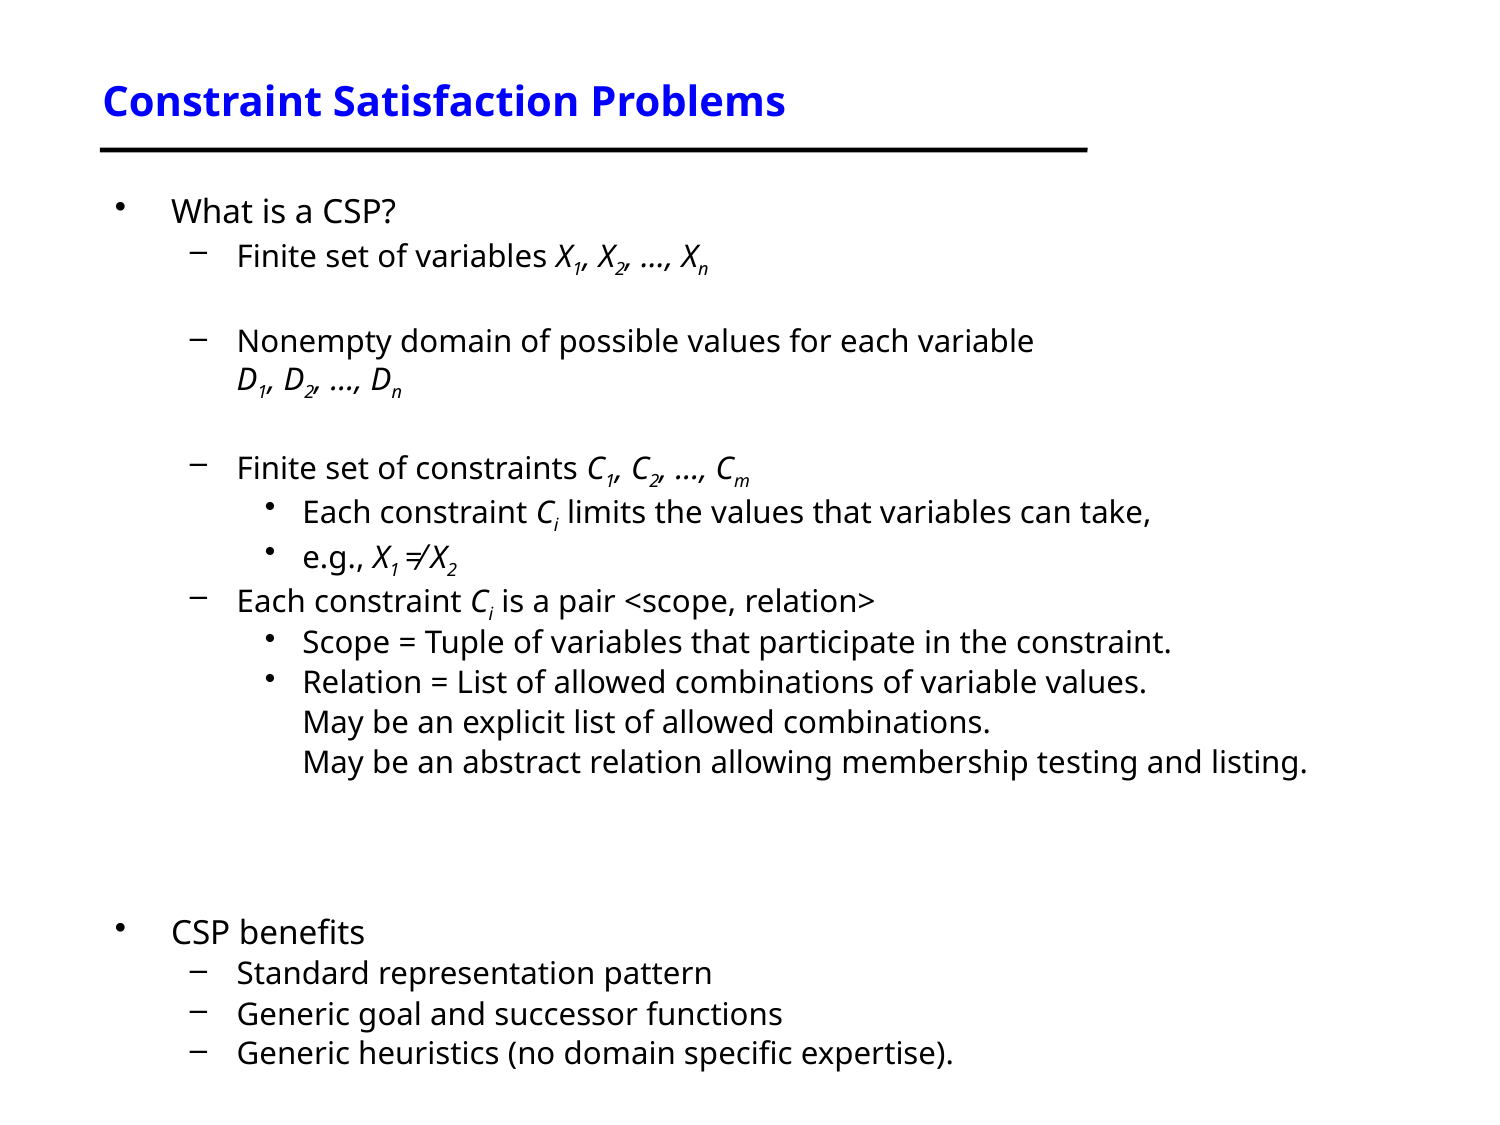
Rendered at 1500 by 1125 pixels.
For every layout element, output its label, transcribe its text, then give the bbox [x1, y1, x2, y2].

list What is a CSP? Finite set of variables X1, X2, …, Xn Nonempty domain of possible values for each variable D1, D2, …, Dn Finite set of constraints C1, C2, …, Cm Each constraint Ci limits the values that variables can take, e.g., X1 ≠ X2 Each constraint Ci is a pair <scope, relation> Scope = Tuple of variables that participate in the constraint. Relation = List of allowed combinations of variable values. May be an explicit list of allowed combinations. May be an abstract relation allowing membership testing and listing. CSP benefits Standard representation pattern Generic goal and successor functions Generic heuristics (no domain specific expertise). [99, 187, 1400, 1013]
title Constraint Satisfaction Problems [87, 50, 1363, 150]
